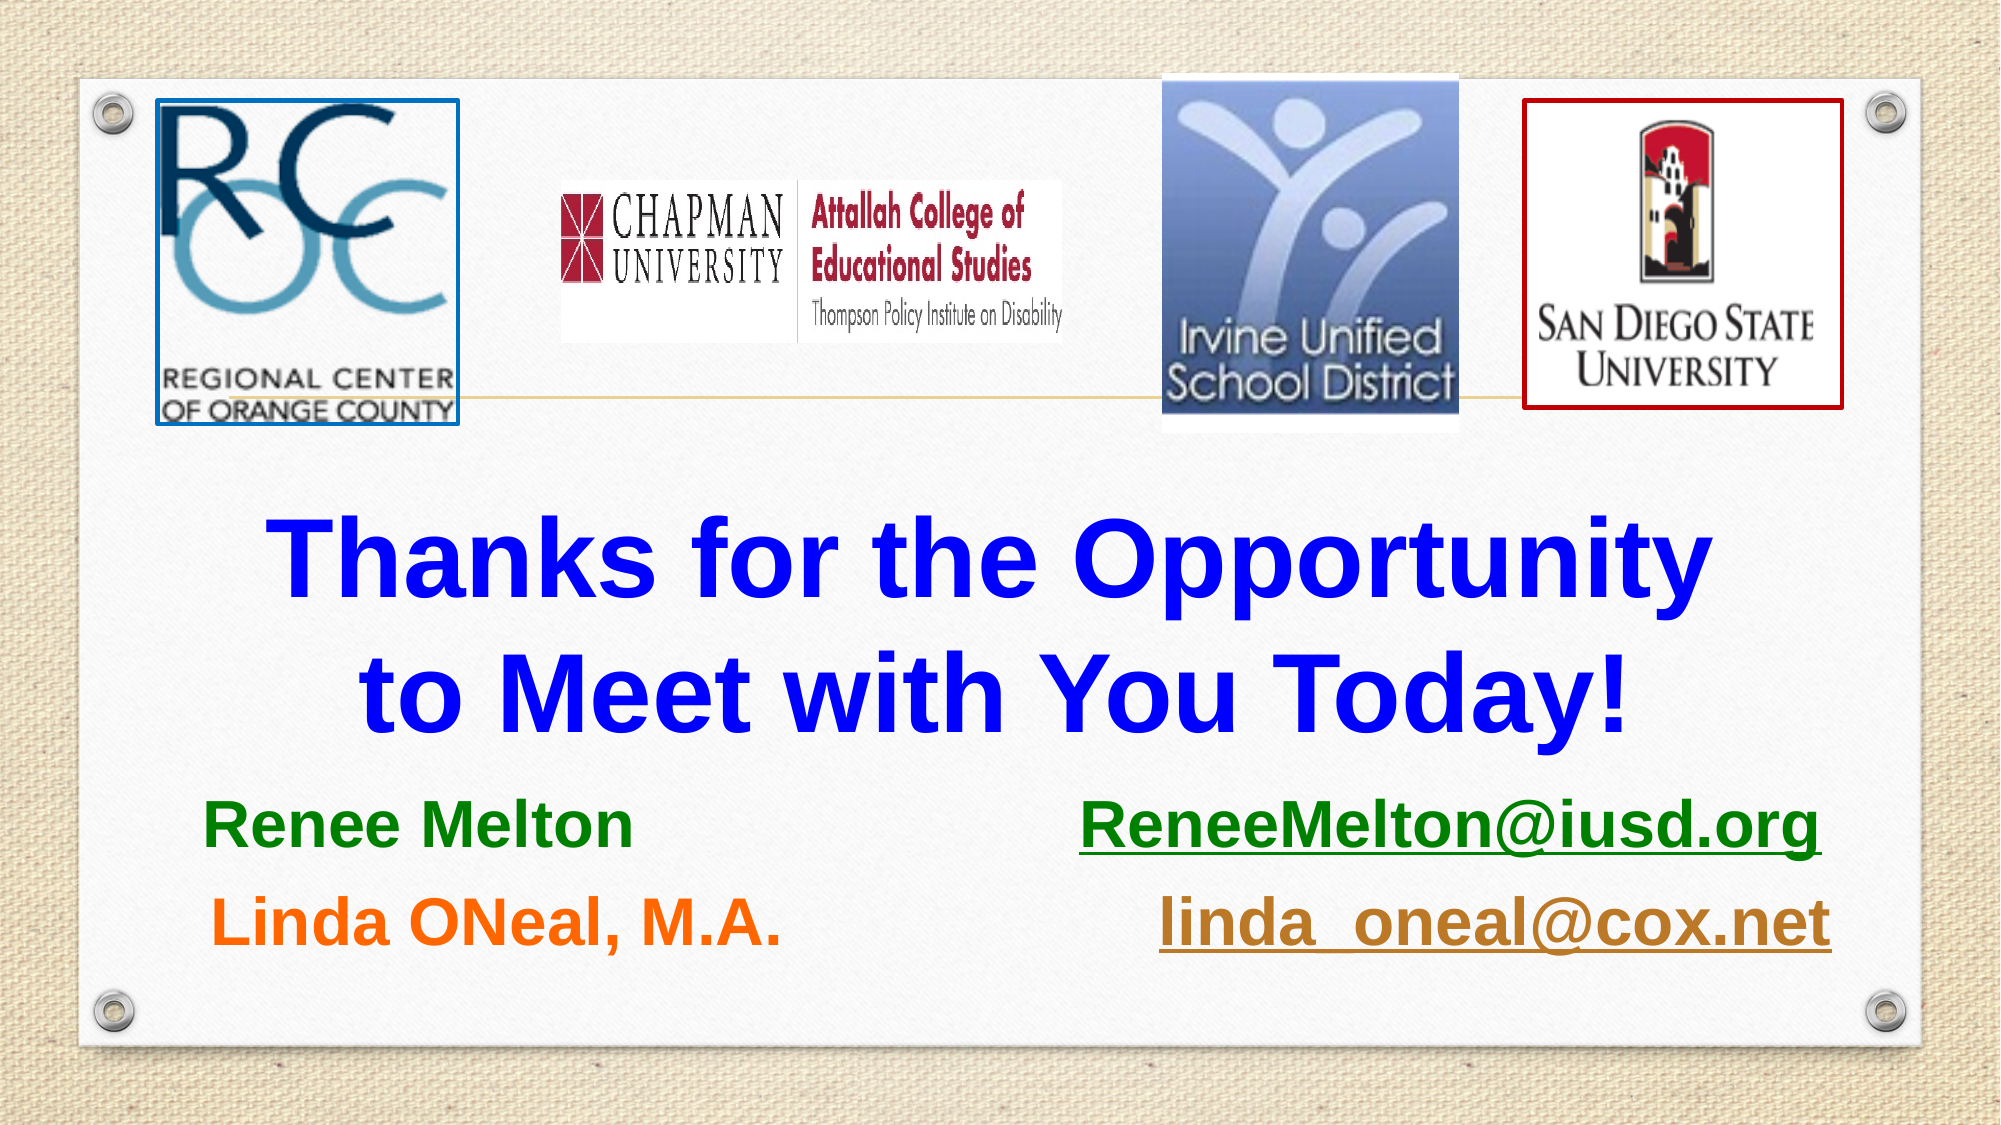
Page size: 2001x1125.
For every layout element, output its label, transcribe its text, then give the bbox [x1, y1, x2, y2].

text_box Linda ONeal, M.A. linda_oneal@cox.net [139, 891, 1861, 965]
picture [0, 0, 2001, 1125]
list Thanks for the Opportunity to Meet with You Today! Renee Melton ReneeMelton@iusd.org [94, 477, 1881, 1023]
